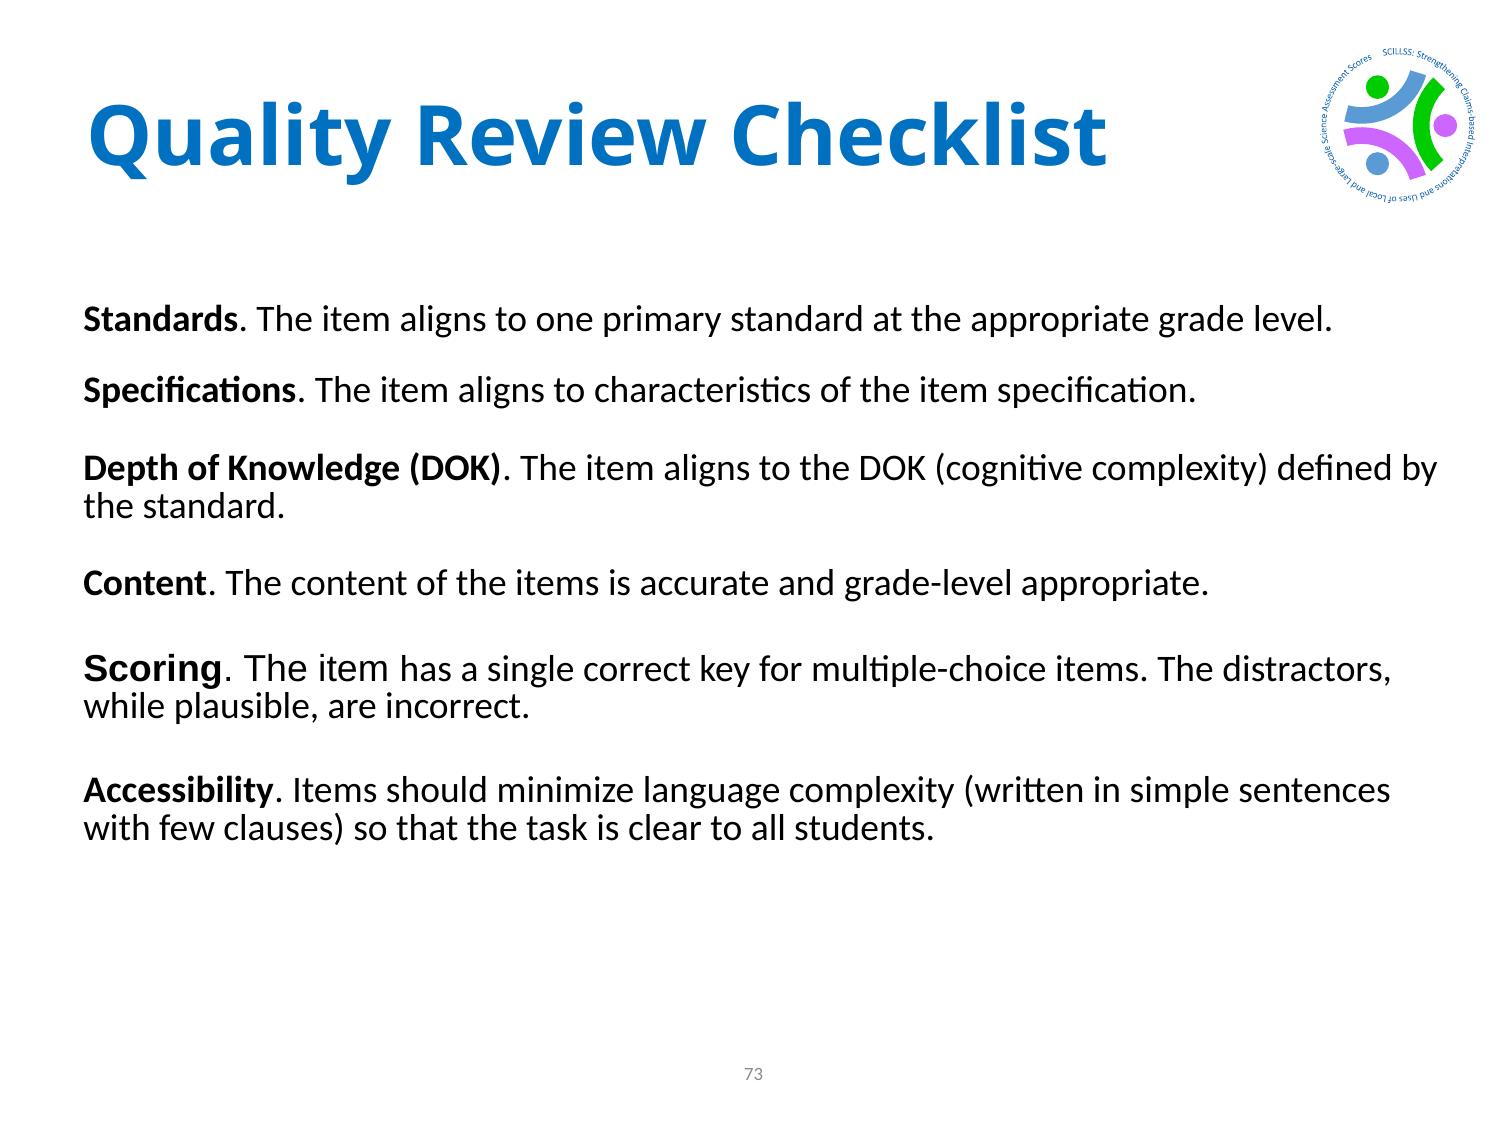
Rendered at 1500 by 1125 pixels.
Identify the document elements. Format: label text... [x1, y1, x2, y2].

table_cell Specifications. The item aligns to characteristics of the item specification. [75, 356, 1471, 430]
table_cell Content. The content of the items is accurate and grade-level appropriate. [75, 550, 1471, 624]
title Quality Review Checklist [75, 45, 1425, 233]
table_cell Scoring. The item has a single correct key for multiple-choice items. The distractors, while plausible, are incorrect. [75, 624, 1471, 752]
table_cell Depth of Knowledge (DOK). The item aligns to the DOK (cognitive complexity) defined by the standard. [75, 430, 1471, 550]
table_header Standards. The item aligns to one primary standard at the appropriate grade level. [75, 287, 1471, 356]
table_cell Accessibility. Items should minimize language complexity (written in simple sentences with few clauses) so that the task is clear to all students. [75, 752, 1471, 872]
